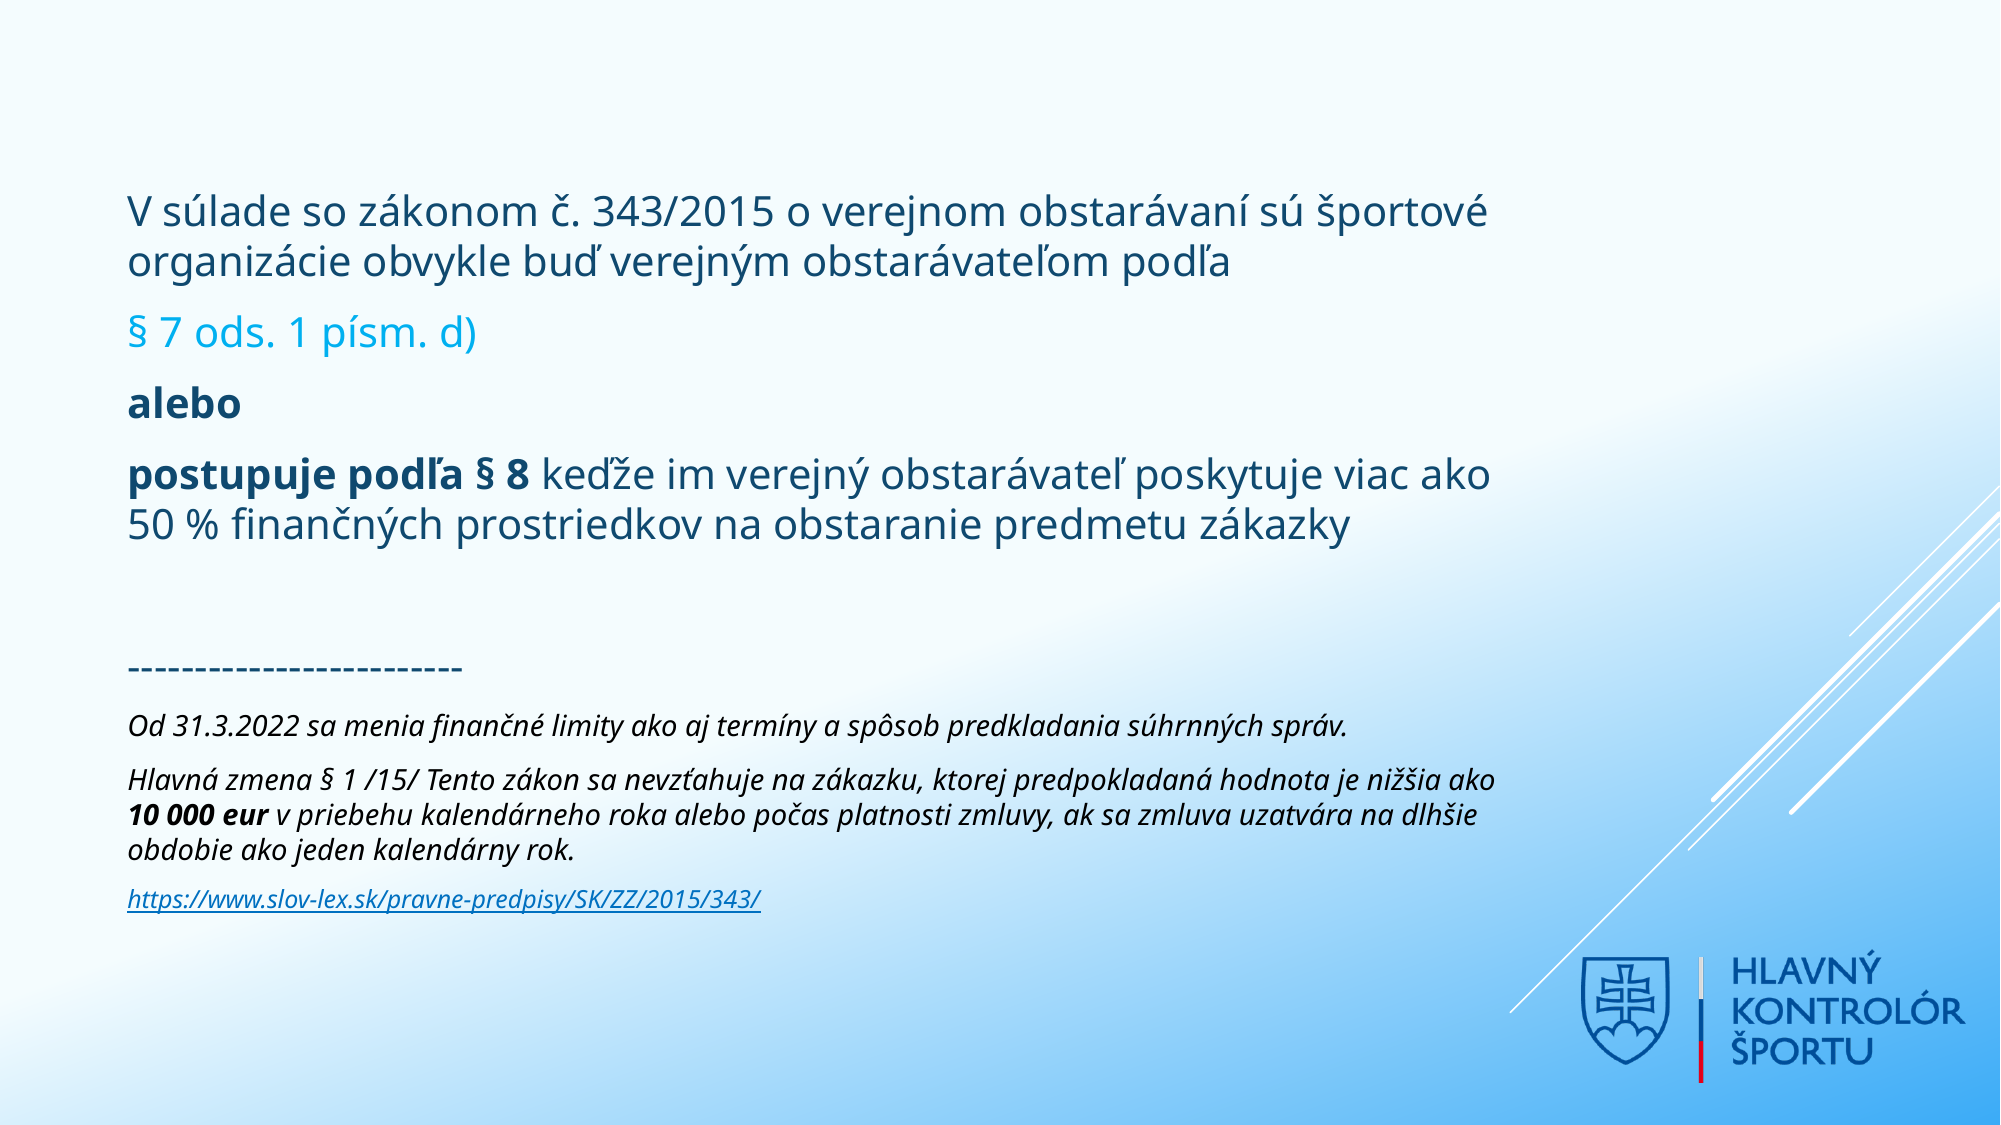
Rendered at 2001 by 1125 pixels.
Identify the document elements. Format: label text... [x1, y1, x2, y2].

list V súlade so zákonom č. 343/2015 o verejnom obstarávaní sú športové organizácie obvykle buď verejným obstarávateľom podľa § 7 ods. 1 písm. d) alebo postupuje podľa § 8 keďže im verejný obstarávateľ poskytuje viac ako 50 % finančných prostriedkov na obstaranie predmetu zákazky ------------------------- Od 31.3.2022 sa menia finančné limity ako aj termíny a spôsob predkladania súhrnných správ. Hlavná zmena § 1 /15/ Tento zákon sa nevzťahuje na zákazku, ktorej predpokladaná hodnota je nižšia ako 10 000 eur v priebehu kalendárneho roka alebo počas platnosti zmluvy, ak sa zmluva uzatvára na dlhšie obdobie ako jeden kalendárny rok. https://www.slov-lex.sk/pravne-predpisy/SK/ZZ/2015/343/ [112, 112, 1513, 990]
picture [1581, 948, 1966, 1083]
